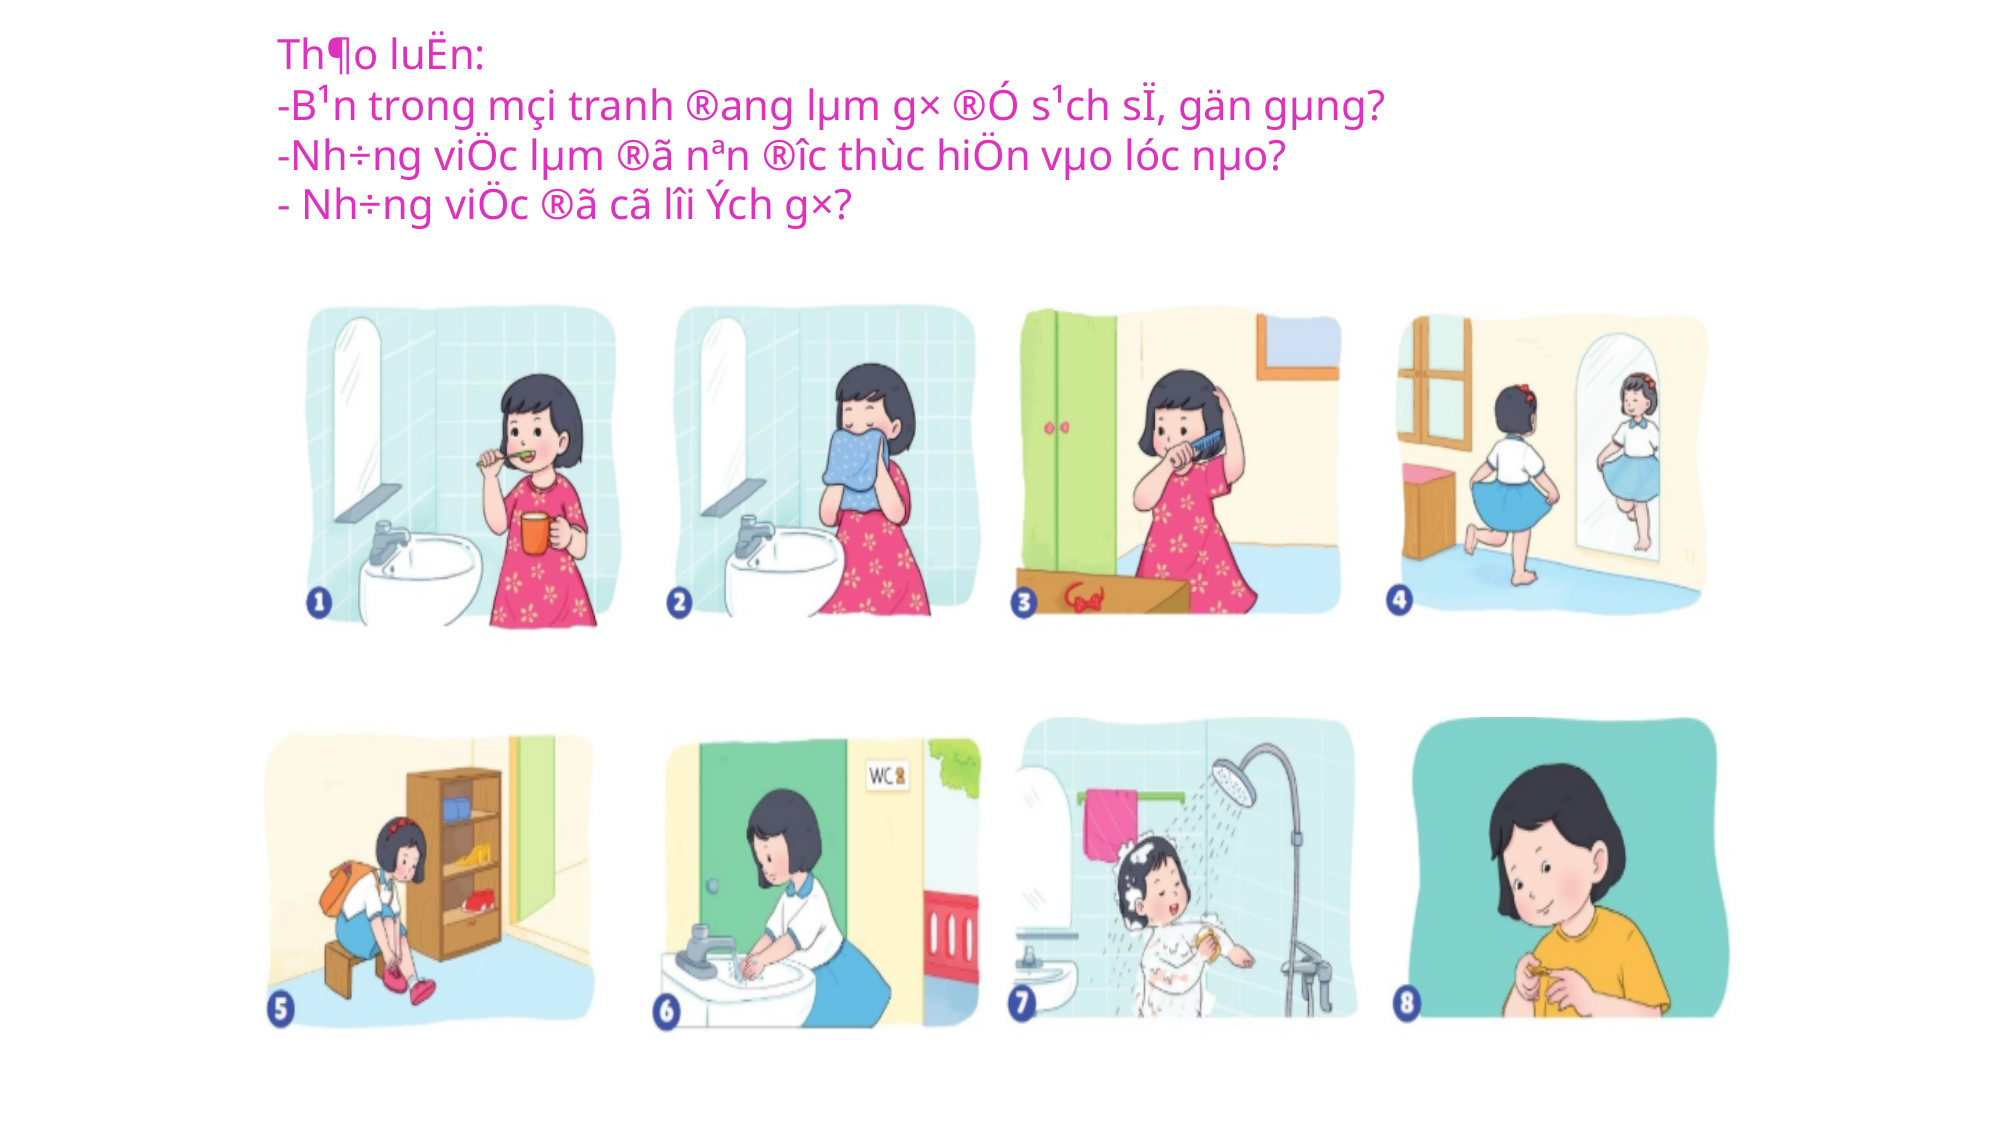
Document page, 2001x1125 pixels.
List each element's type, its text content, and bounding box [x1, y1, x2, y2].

text_box Th¶o luËn: -B¹n trong mçi tranh ®ang lµm g× ®Ó s¹ch sÏ, gän gµng? -Nh÷ng viÖc lµm ®ã nªn ®­­îc thùc hiÖn vµo lóc nµo? - Nh÷ng viÖc ®ã cã lîi Ých g×? [262, 20, 1725, 236]
picture [262, 279, 1726, 643]
picture [262, 716, 1751, 1043]
